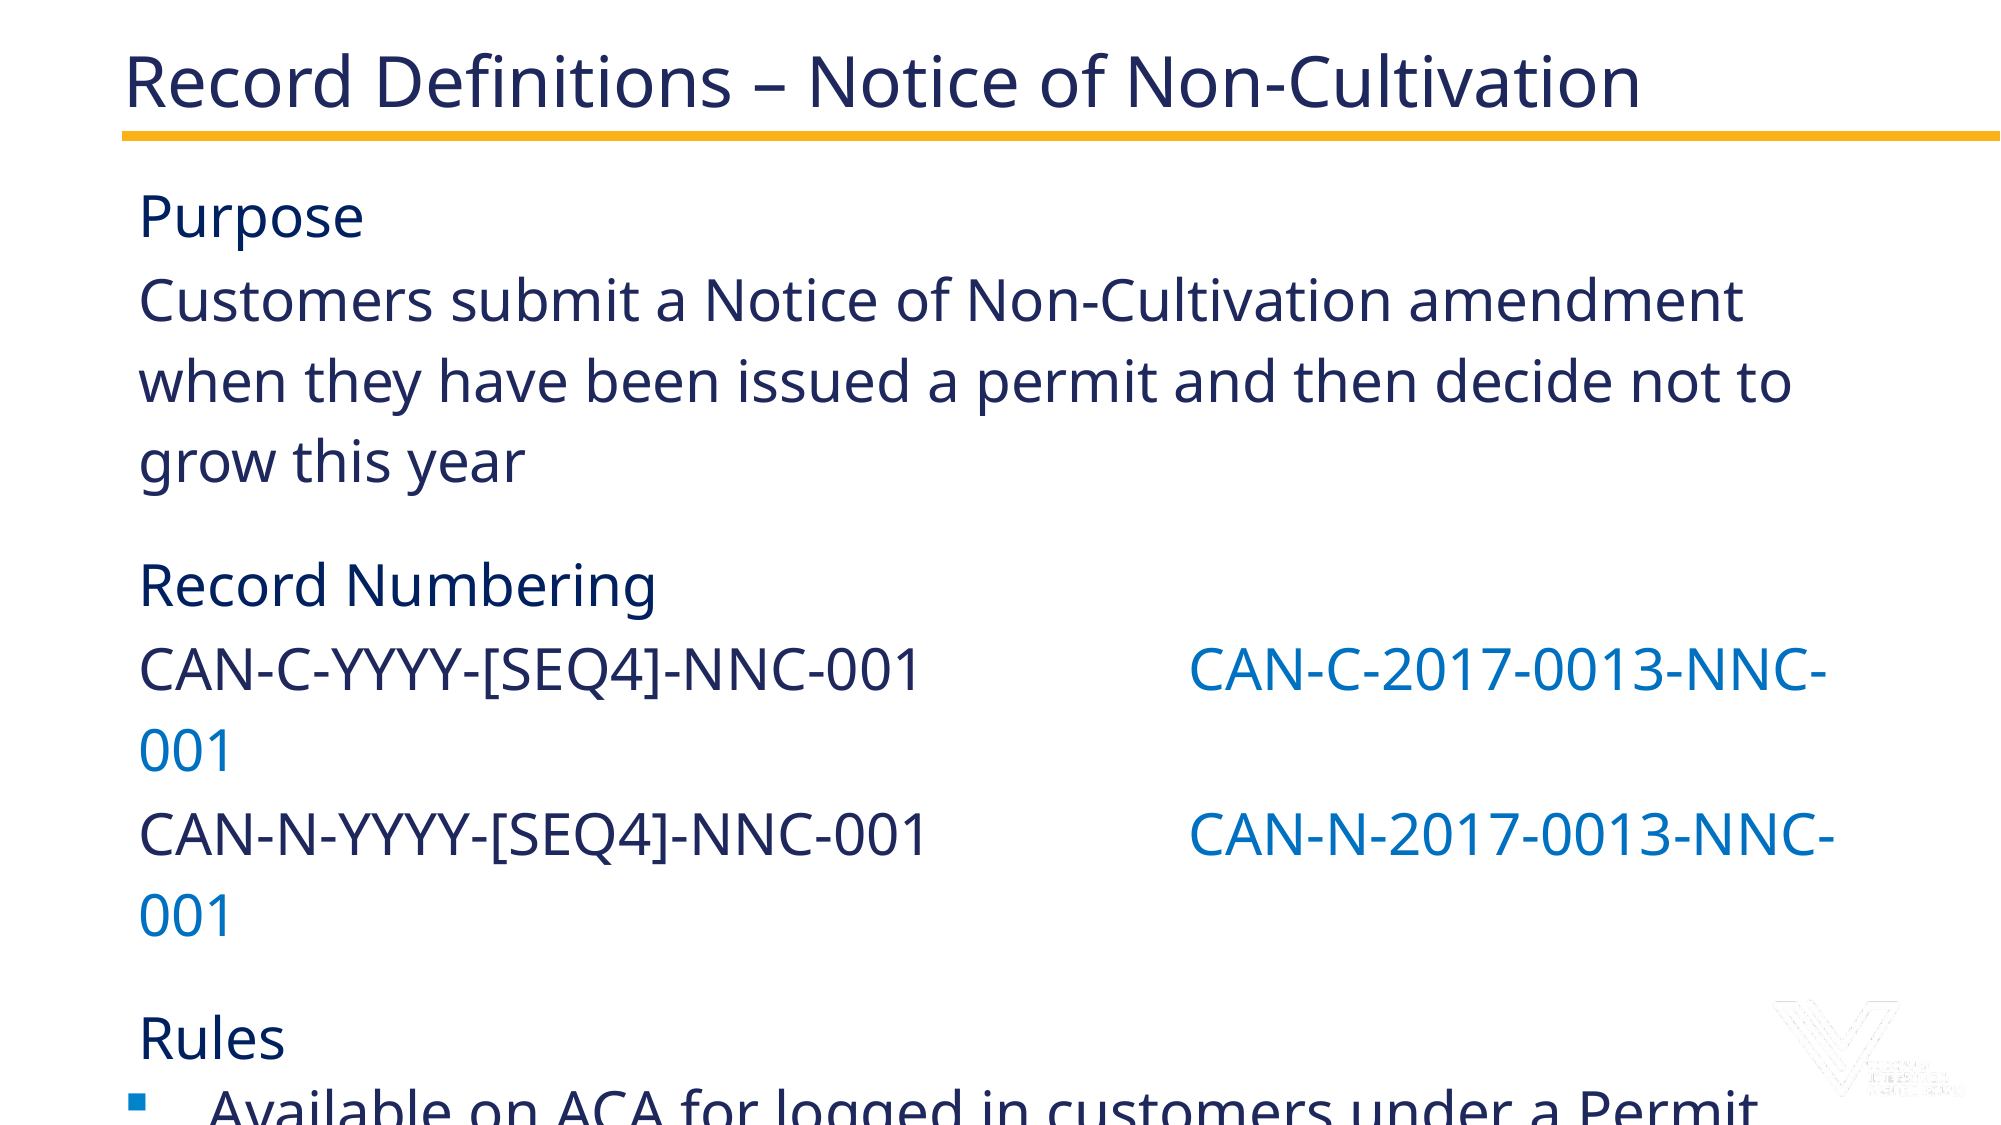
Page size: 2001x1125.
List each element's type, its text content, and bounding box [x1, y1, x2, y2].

picture [1767, 991, 1974, 1109]
text_box Purpose Customers submit a Notice of Non-Cultivation amendment when they have been issued a permit and then decide not to grow this year Record Numbering CAN-C-YYYY-[SEQ4]-NNC-001 CAN-C-2017-0013-NNC-001 CAN-N-YYYY-[SEQ4]-NNC-001 CAN-N-2017-0013-NNC-001 Rules Available on ACA for logged in customers under a Permit record Can only be submitted once every 5 years Auto approved; Expires after 1 year [108, 161, 1923, 1125]
text_box Record Definitions – Notice of Non-Cultivation [108, 29, 1737, 129]
